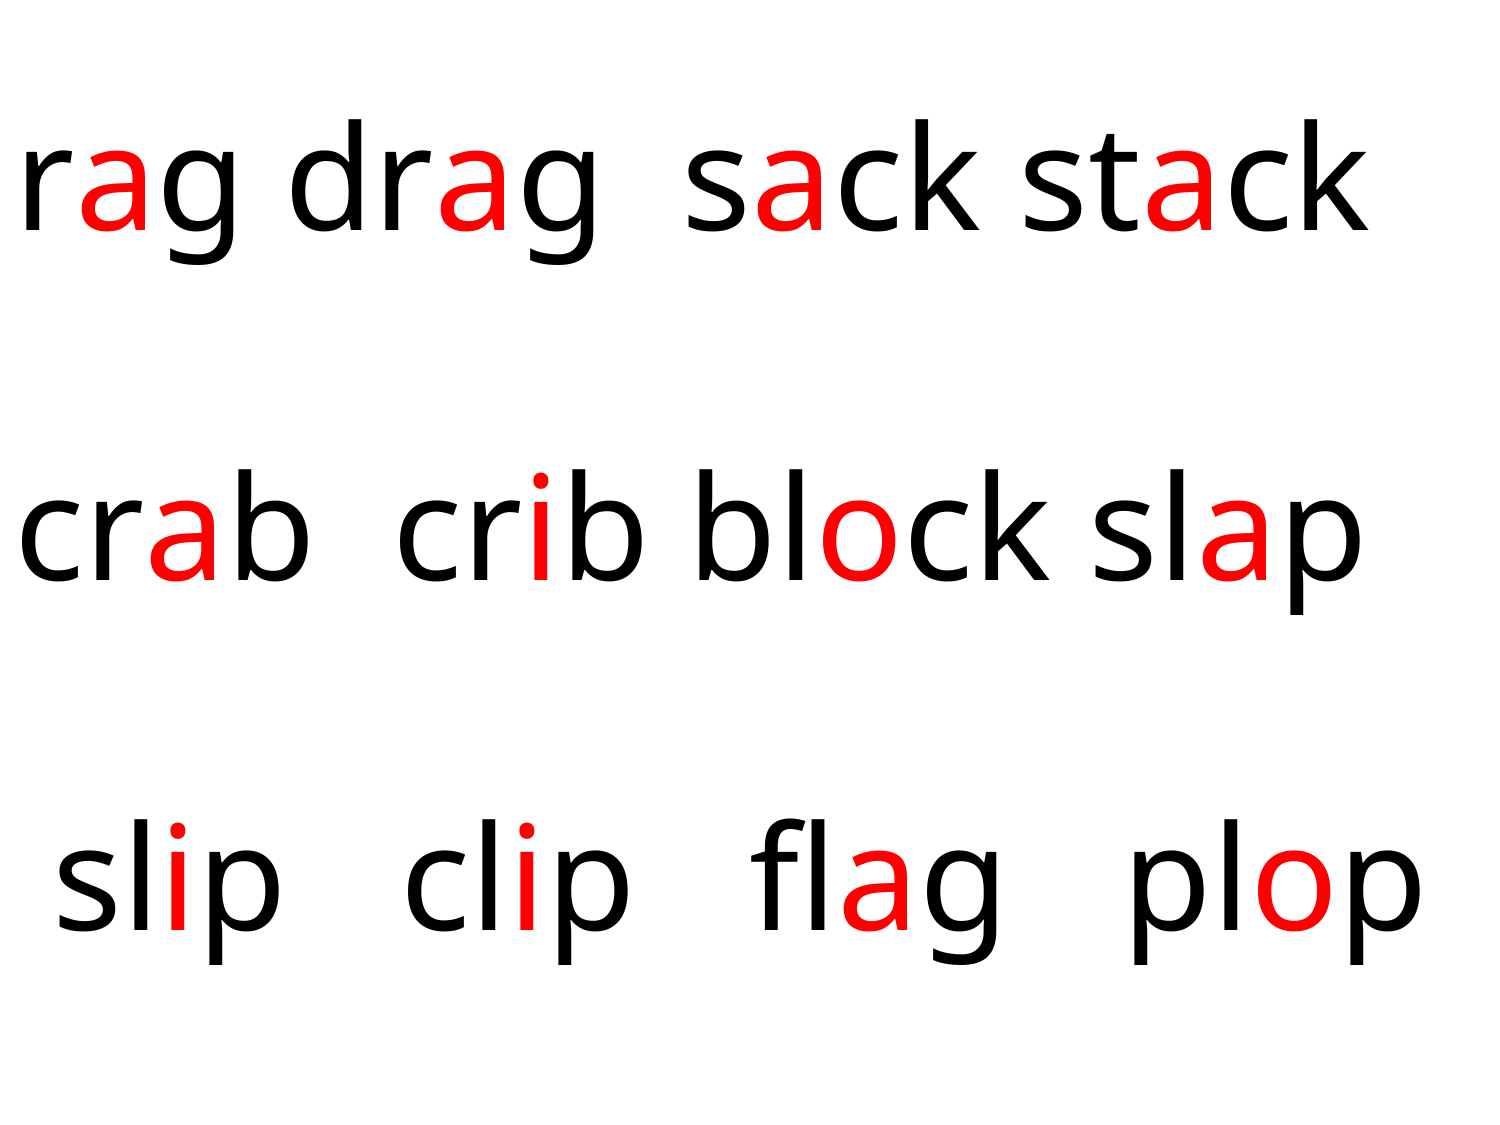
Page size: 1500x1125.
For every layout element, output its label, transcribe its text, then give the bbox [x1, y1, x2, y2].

text_box rag drag sack stack crab crib block slap slip clip flag plop [0, 77, 1500, 967]
